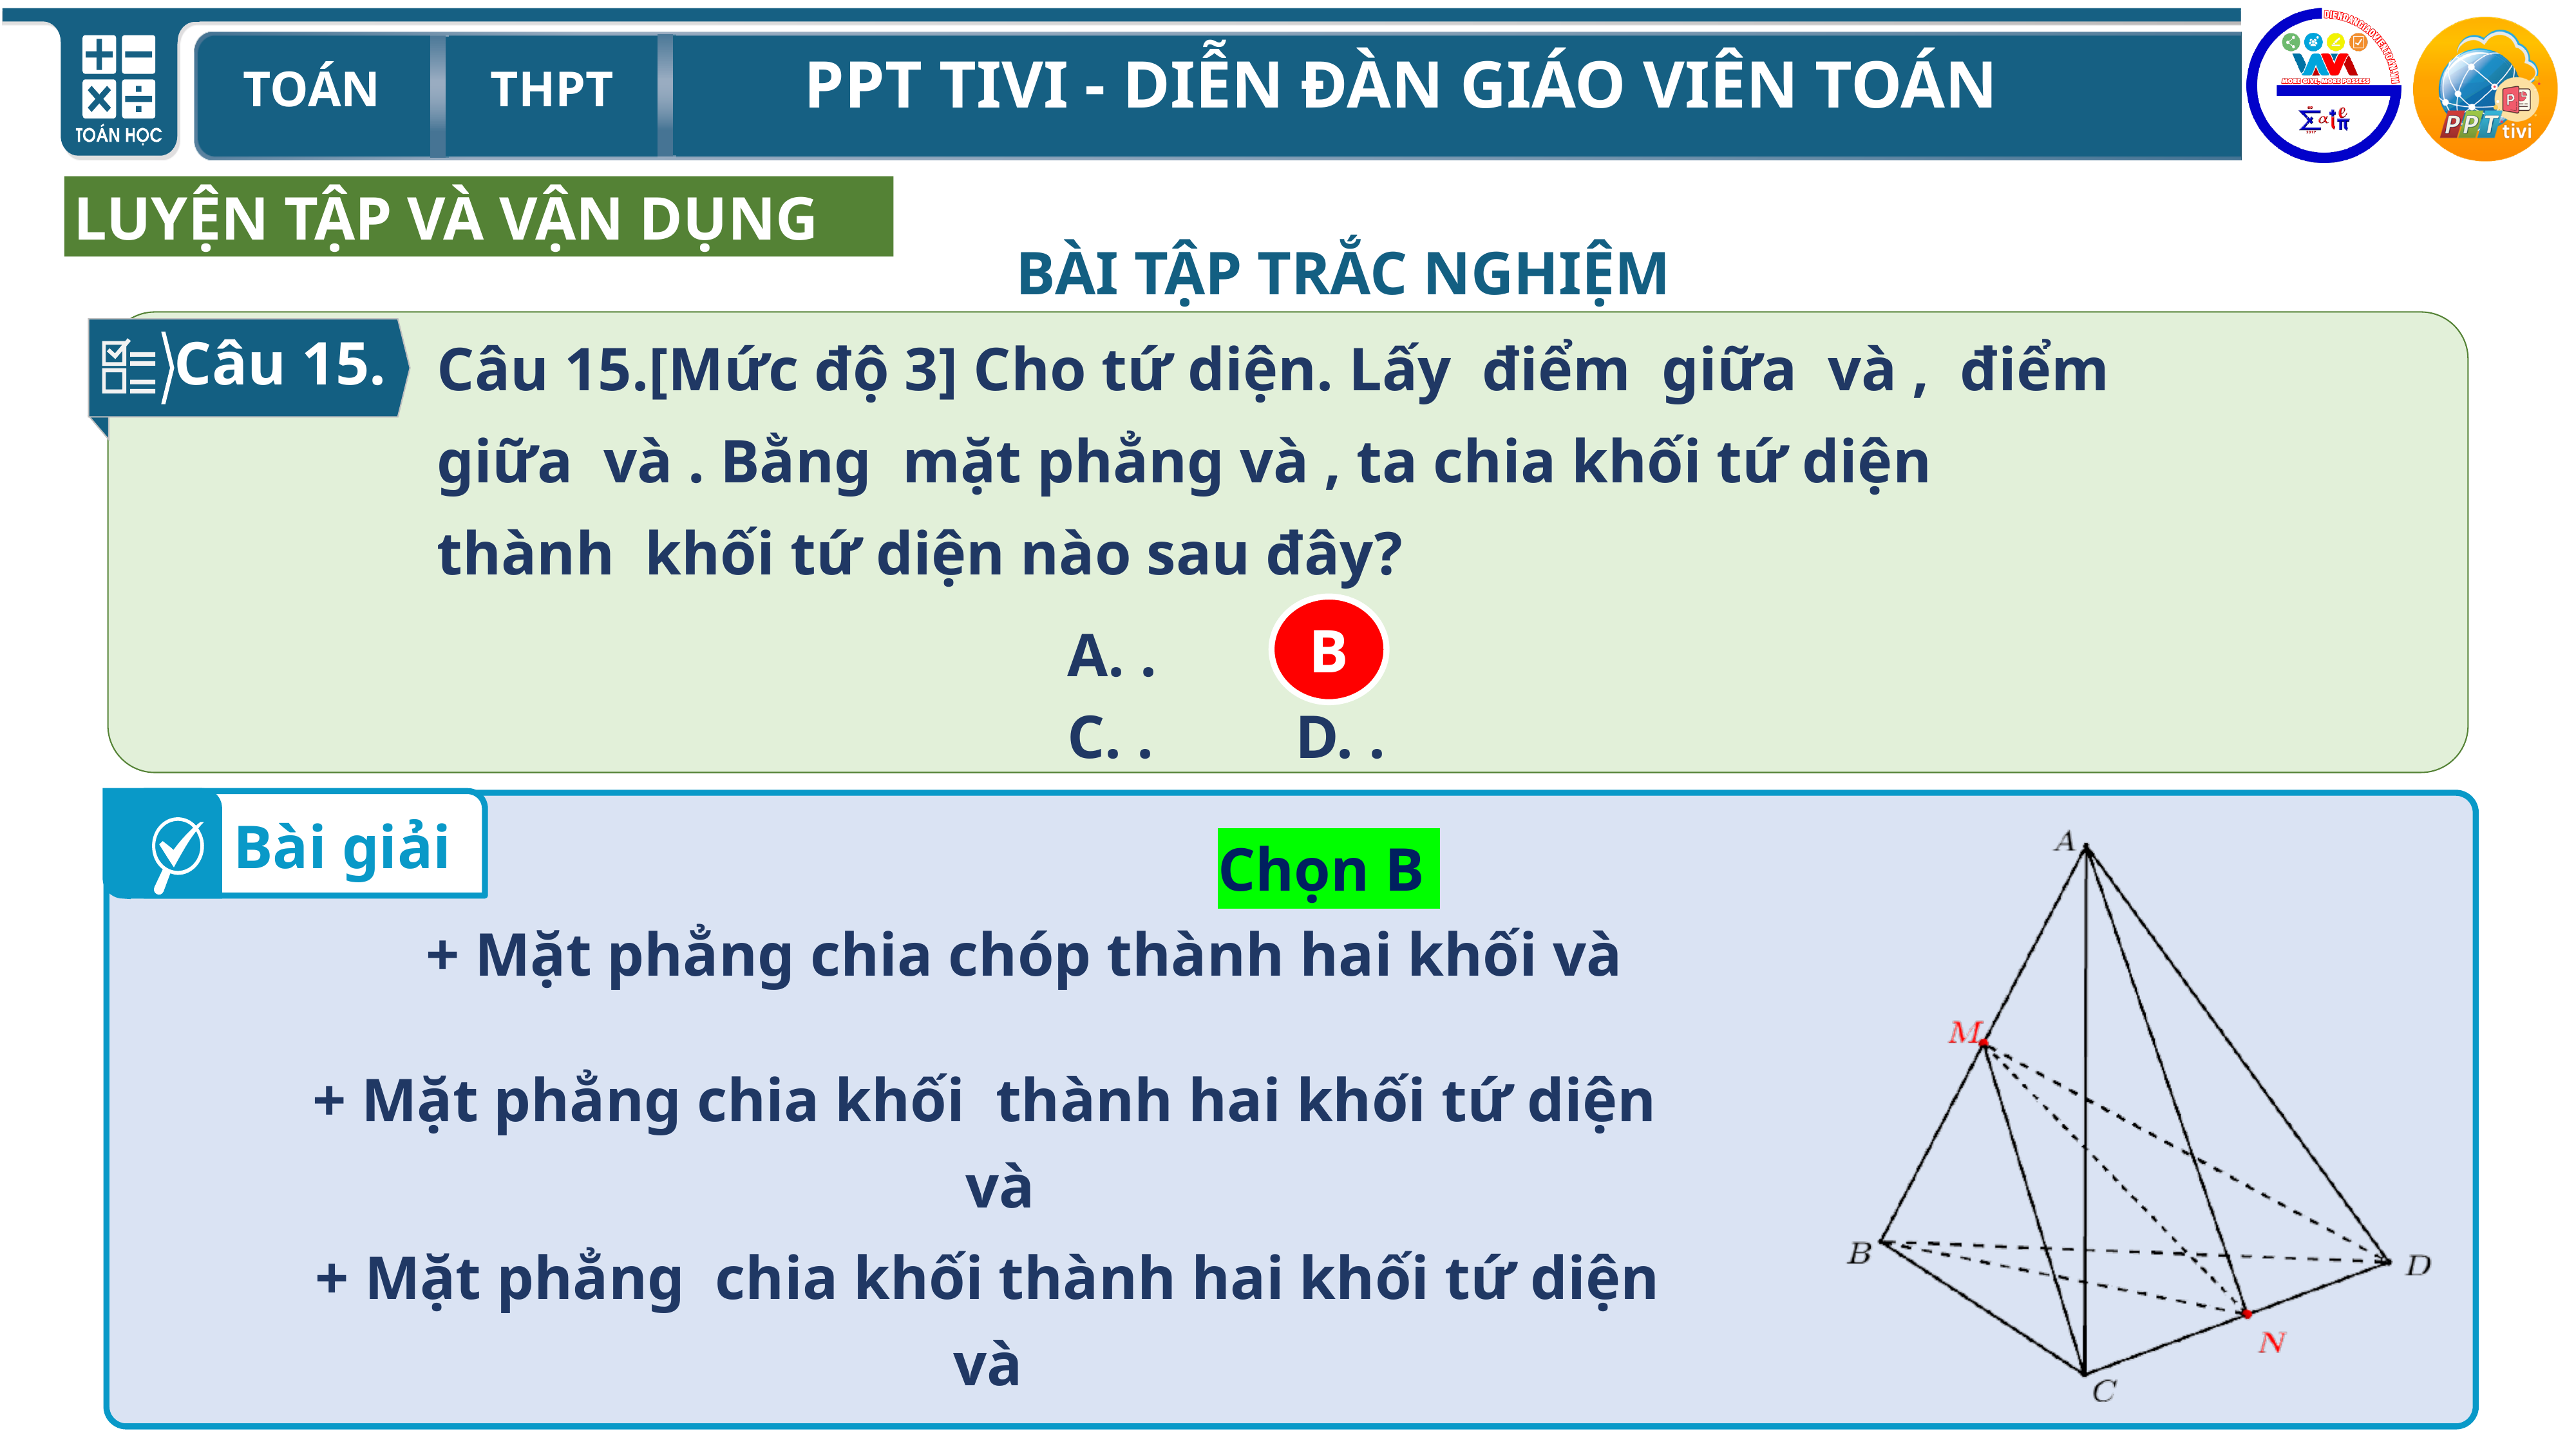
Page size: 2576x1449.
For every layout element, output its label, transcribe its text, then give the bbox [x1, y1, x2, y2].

picture [2246, 8, 2401, 163]
text_box Bài giải [223, 804, 485, 886]
text_box [208, 791, 486, 896]
text_box [105, 790, 220, 896]
text_box [107, 311, 2469, 773]
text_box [64, 169, 1940, 313]
text_box B [1271, 596, 1388, 703]
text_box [88, 319, 466, 440]
picture [2412, 16, 2558, 162]
text_box [2469, 797, 2477, 1423]
text_box Chọn B [1208, 822, 1450, 908]
picture [2, 22, 2242, 160]
text_box [106, 791, 2467, 1427]
picture [1808, 796, 2469, 1423]
text_box [152, 817, 204, 895]
